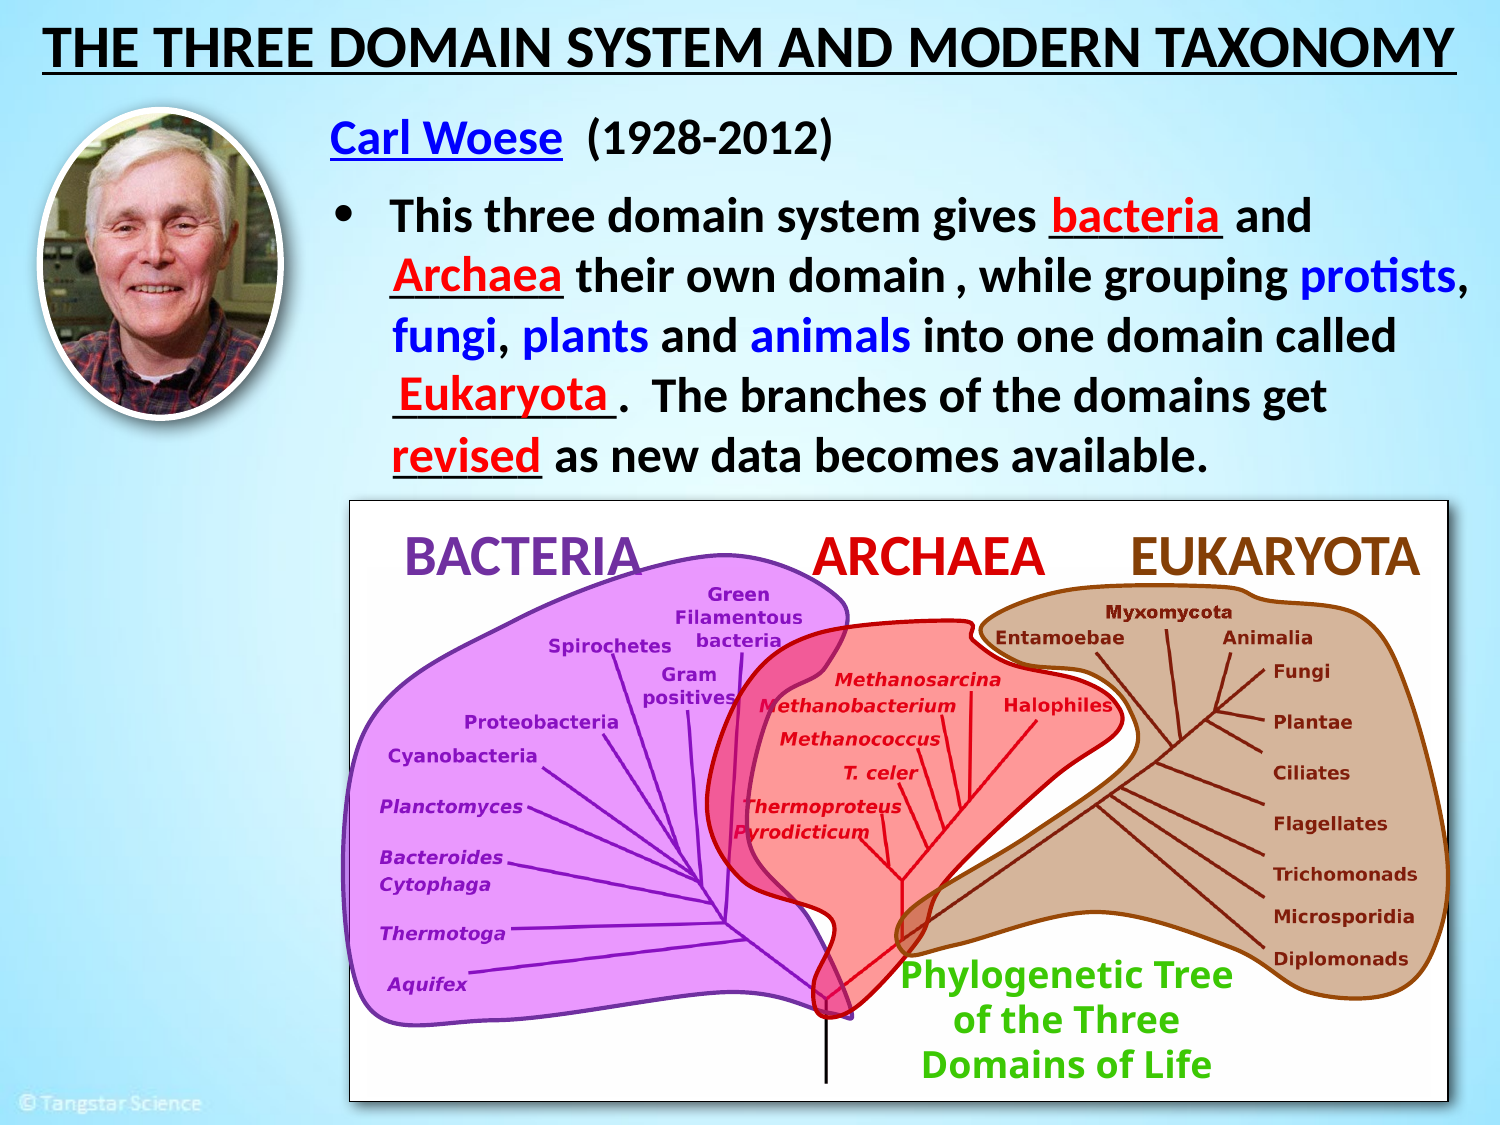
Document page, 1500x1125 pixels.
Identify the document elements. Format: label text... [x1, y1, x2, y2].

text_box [349, 500, 1449, 1102]
text_box (1928-2012) [571, 96, 850, 172]
text_box This three domain system gives _______ and _______ their own domain [318, 175, 1500, 311]
text_box Archaea [378, 234, 585, 310]
text_box revised [376, 414, 567, 490]
text_box bacteria [1036, 175, 1303, 251]
text_box The branches of the domains get ______ as new data becomes available. [567, 430, 1500, 490]
picture [0, 0, 1500, 1125]
text_box THE THREE DOMAIN SYSTEM AND MODERN TAXONOMY [27, 0, 1472, 88]
text_box , while grouping protists, fungi, plants and animals into one domain called _________. [377, 311, 1500, 430]
text_box Eukaryota [384, 353, 651, 428]
text_box Carl Woese [315, 96, 571, 172]
